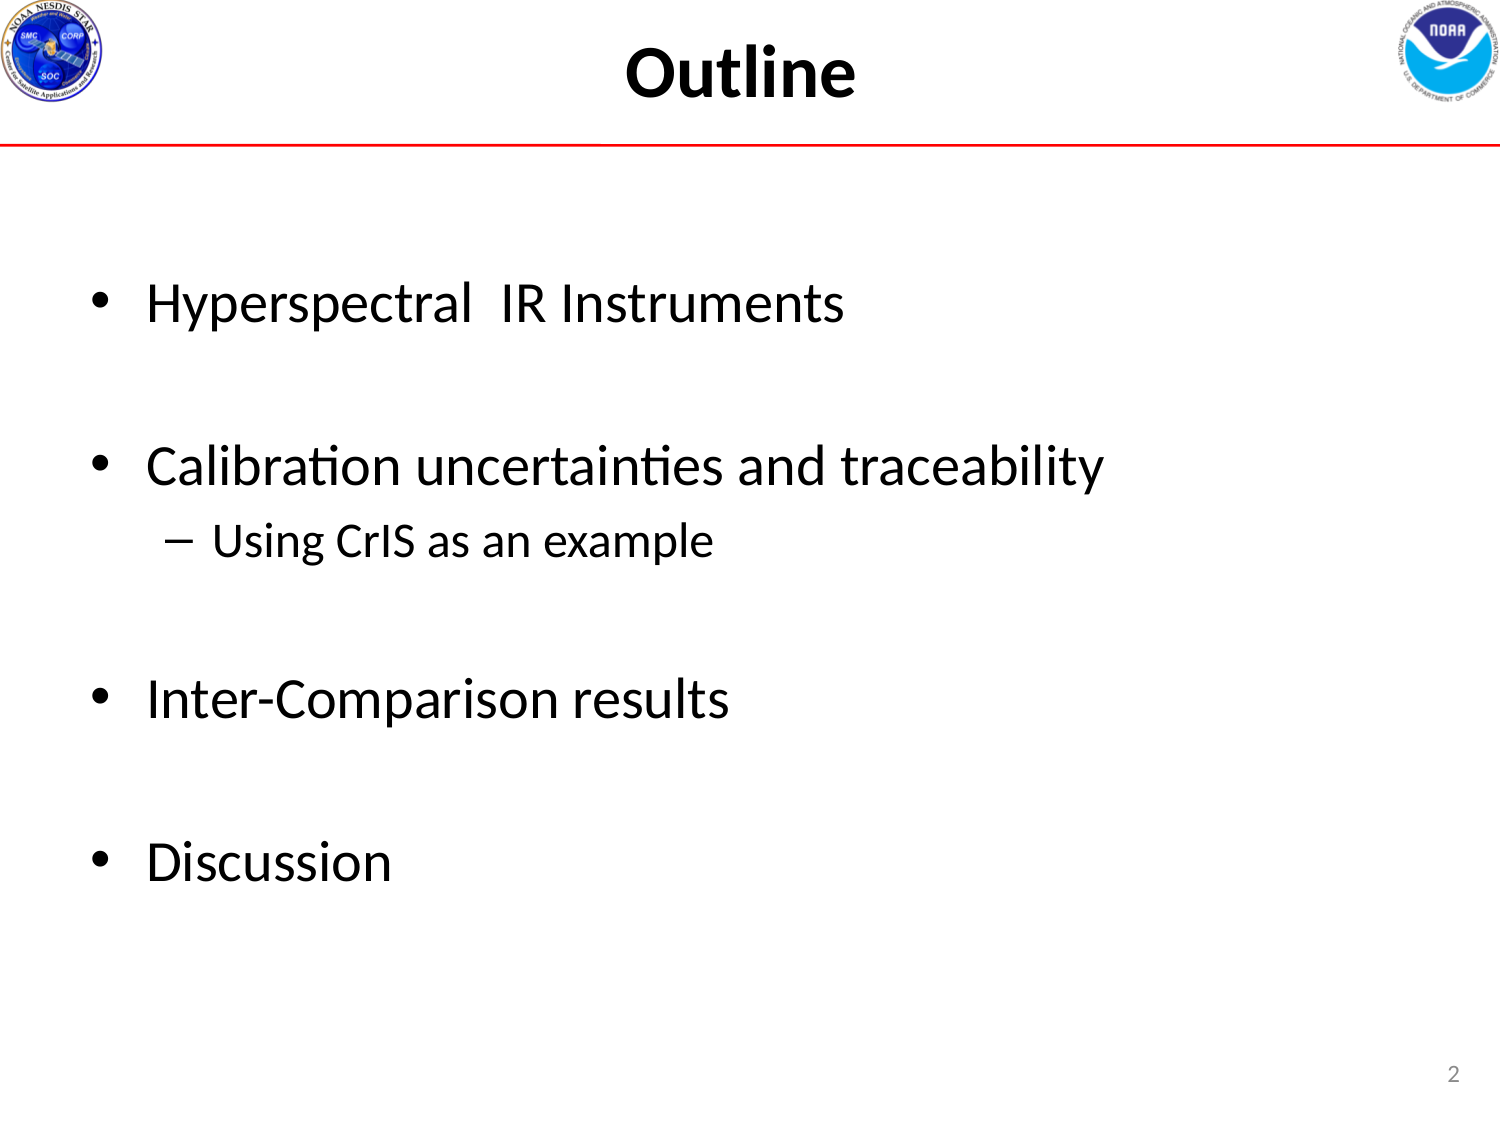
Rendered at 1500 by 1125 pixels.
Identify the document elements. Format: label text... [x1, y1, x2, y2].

slide_number 2 [1387, 1042, 1475, 1103]
picture [1425, 0, 1500, 103]
title Outline [75, 0, 1425, 135]
list Hyperspectral IR Instruments Calibration uncertainties and traceability Using CrIS as an example Inter-Comparison results Discussion [75, 174, 1425, 1005]
picture [0, 0, 75, 103]
